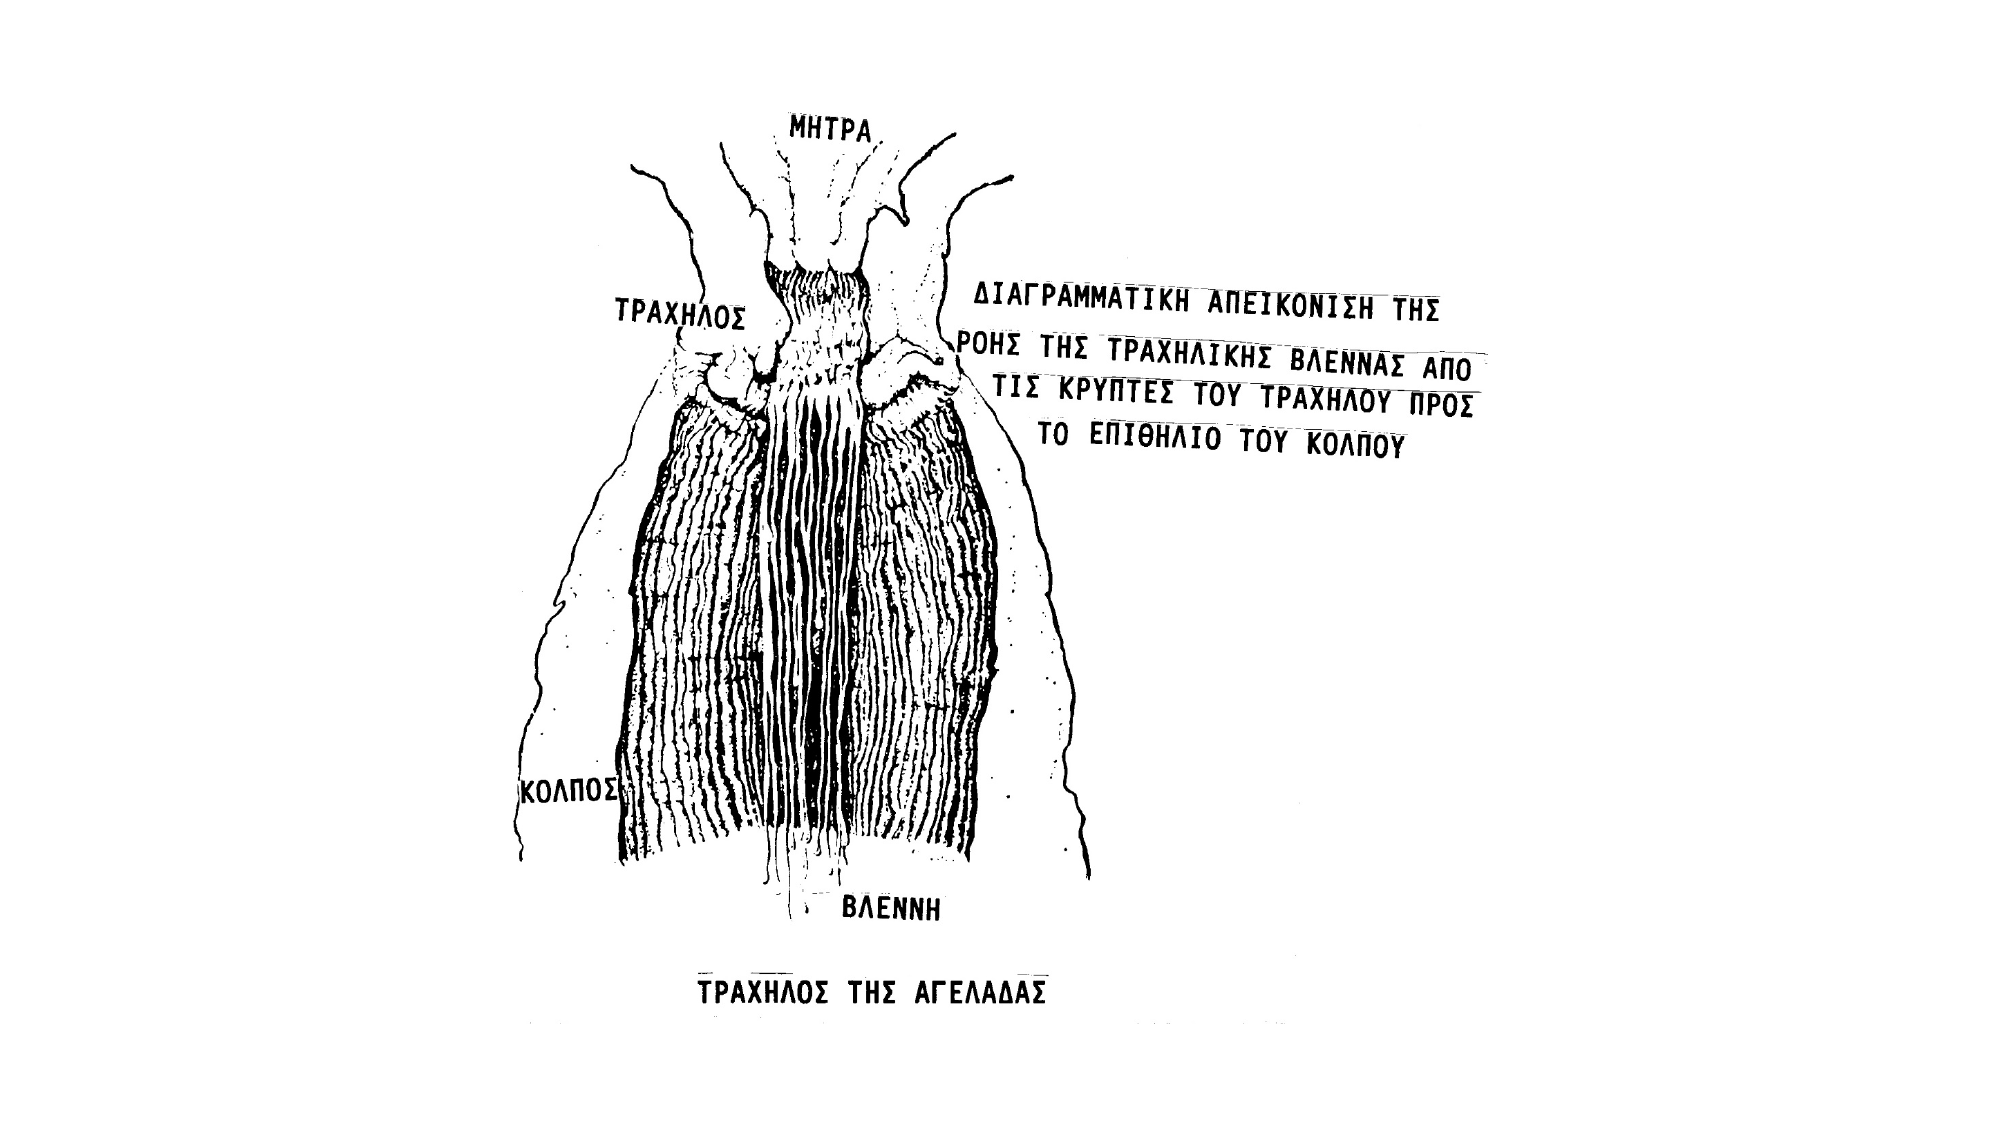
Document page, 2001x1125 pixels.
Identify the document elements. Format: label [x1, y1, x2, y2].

picture [468, 101, 1488, 1024]
